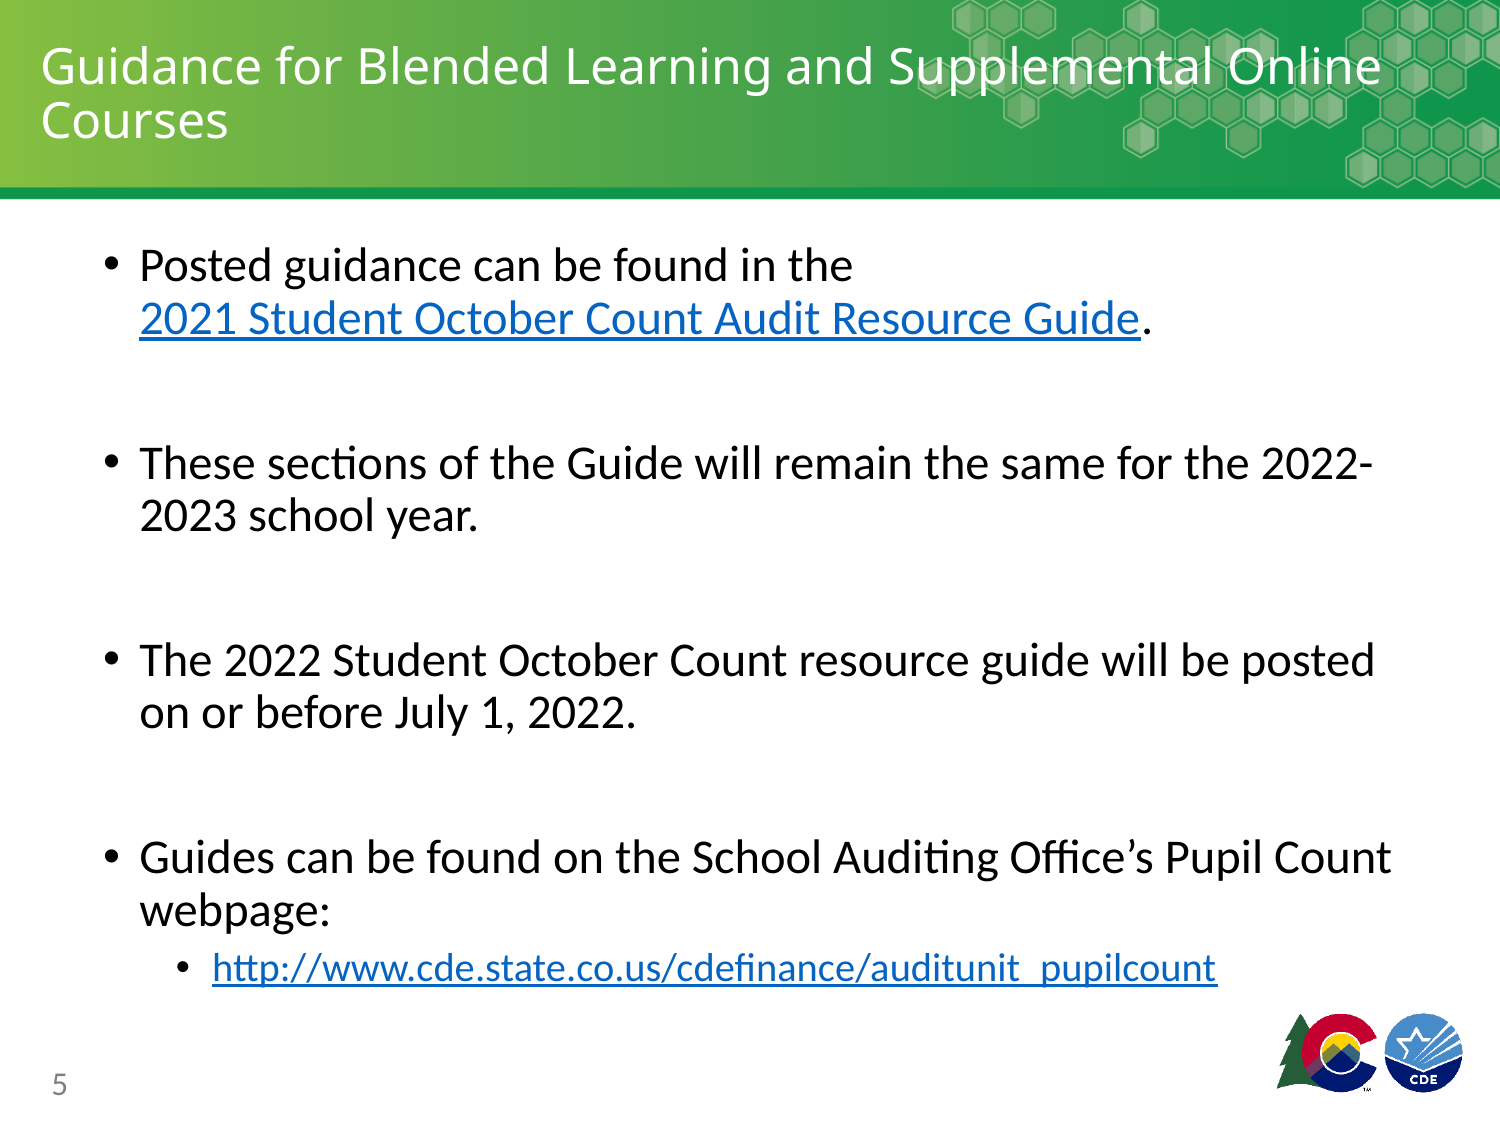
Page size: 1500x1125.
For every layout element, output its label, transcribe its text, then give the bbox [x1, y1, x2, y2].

picture [0, 0, 1500, 200]
list Posted guidance can be found in the 2021 Student October Count Audit Resource Guide. These sections of the Guide will remain the same for the 2022-2023 school year. The 2022 Student October Count resource guide will be posted on or before July 1, 2022. Guides can be found on the School Auditing Office’s Pupil Count webpage: http://www.cde.state.co.us/cdefinance/auditunit_pupilcount [103, 239, 1397, 1002]
title Guidance for Blended Learning and Supplemental Online Courses [40, 41, 1397, 166]
picture [1275, 1012, 1463, 1093]
slide_number 5 [36, 1054, 375, 1115]
